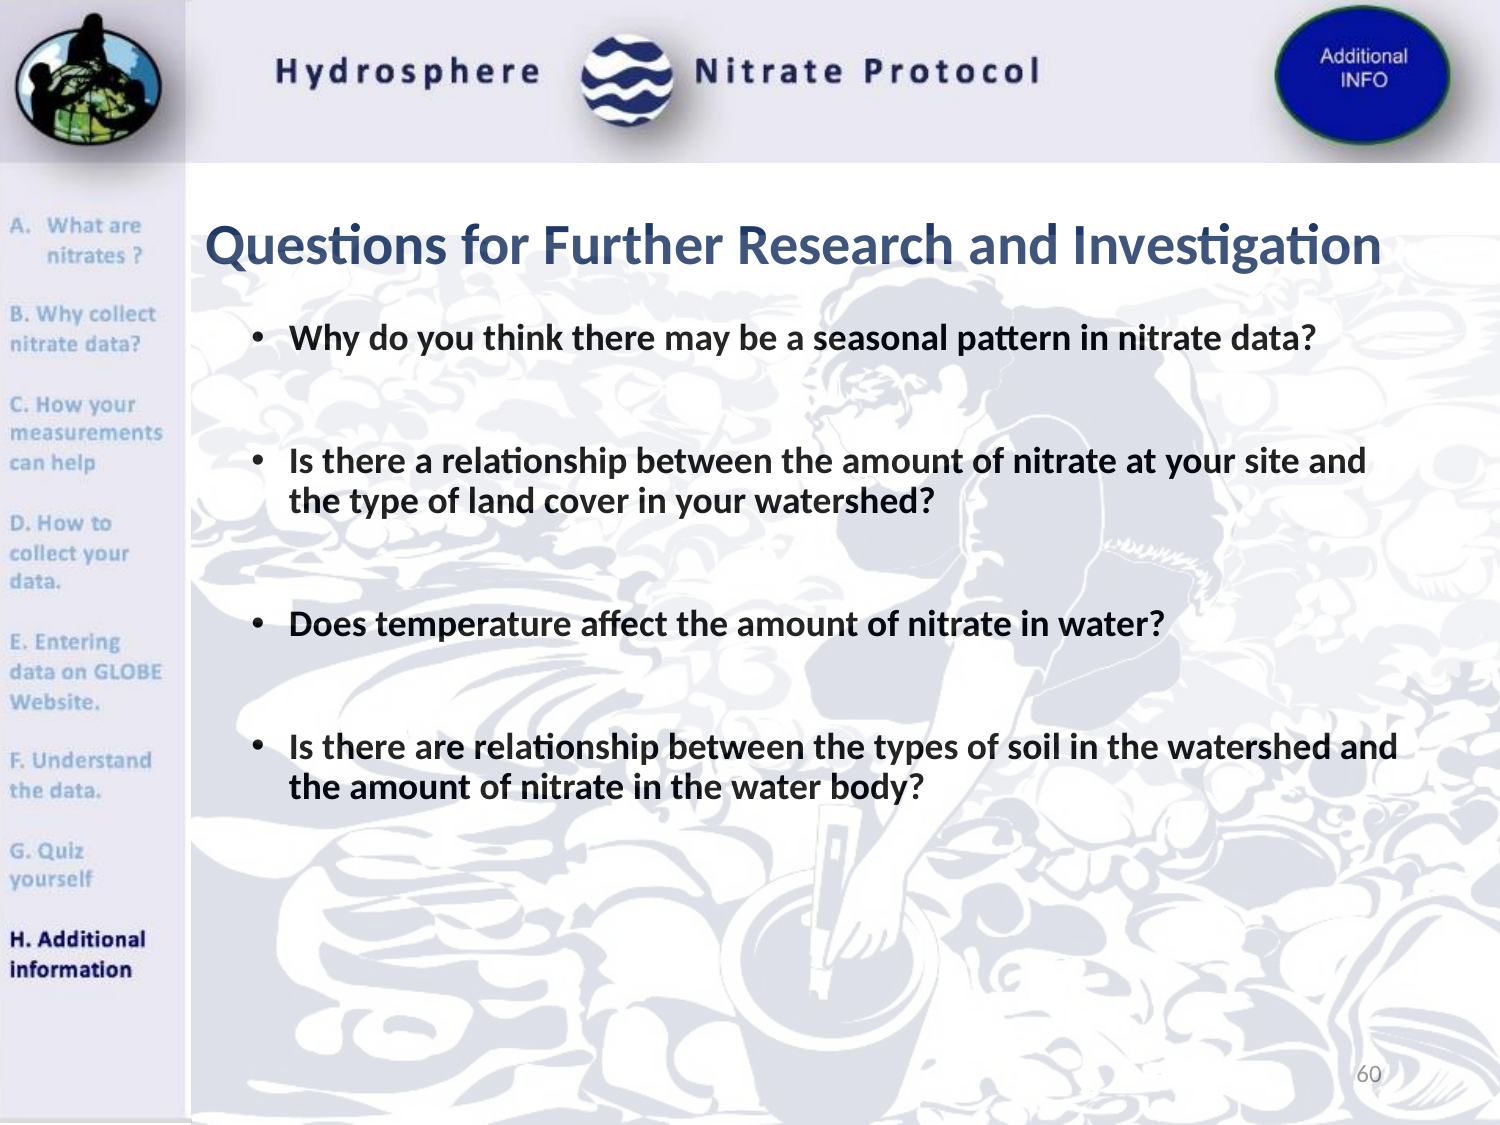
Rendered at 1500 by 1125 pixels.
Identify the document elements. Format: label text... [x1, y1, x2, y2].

picture [190, 235, 1500, 1125]
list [197, 0, 1500, 163]
title Questions for Further Research and Investigation [198, 171, 1484, 234]
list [0, 0, 192, 1124]
